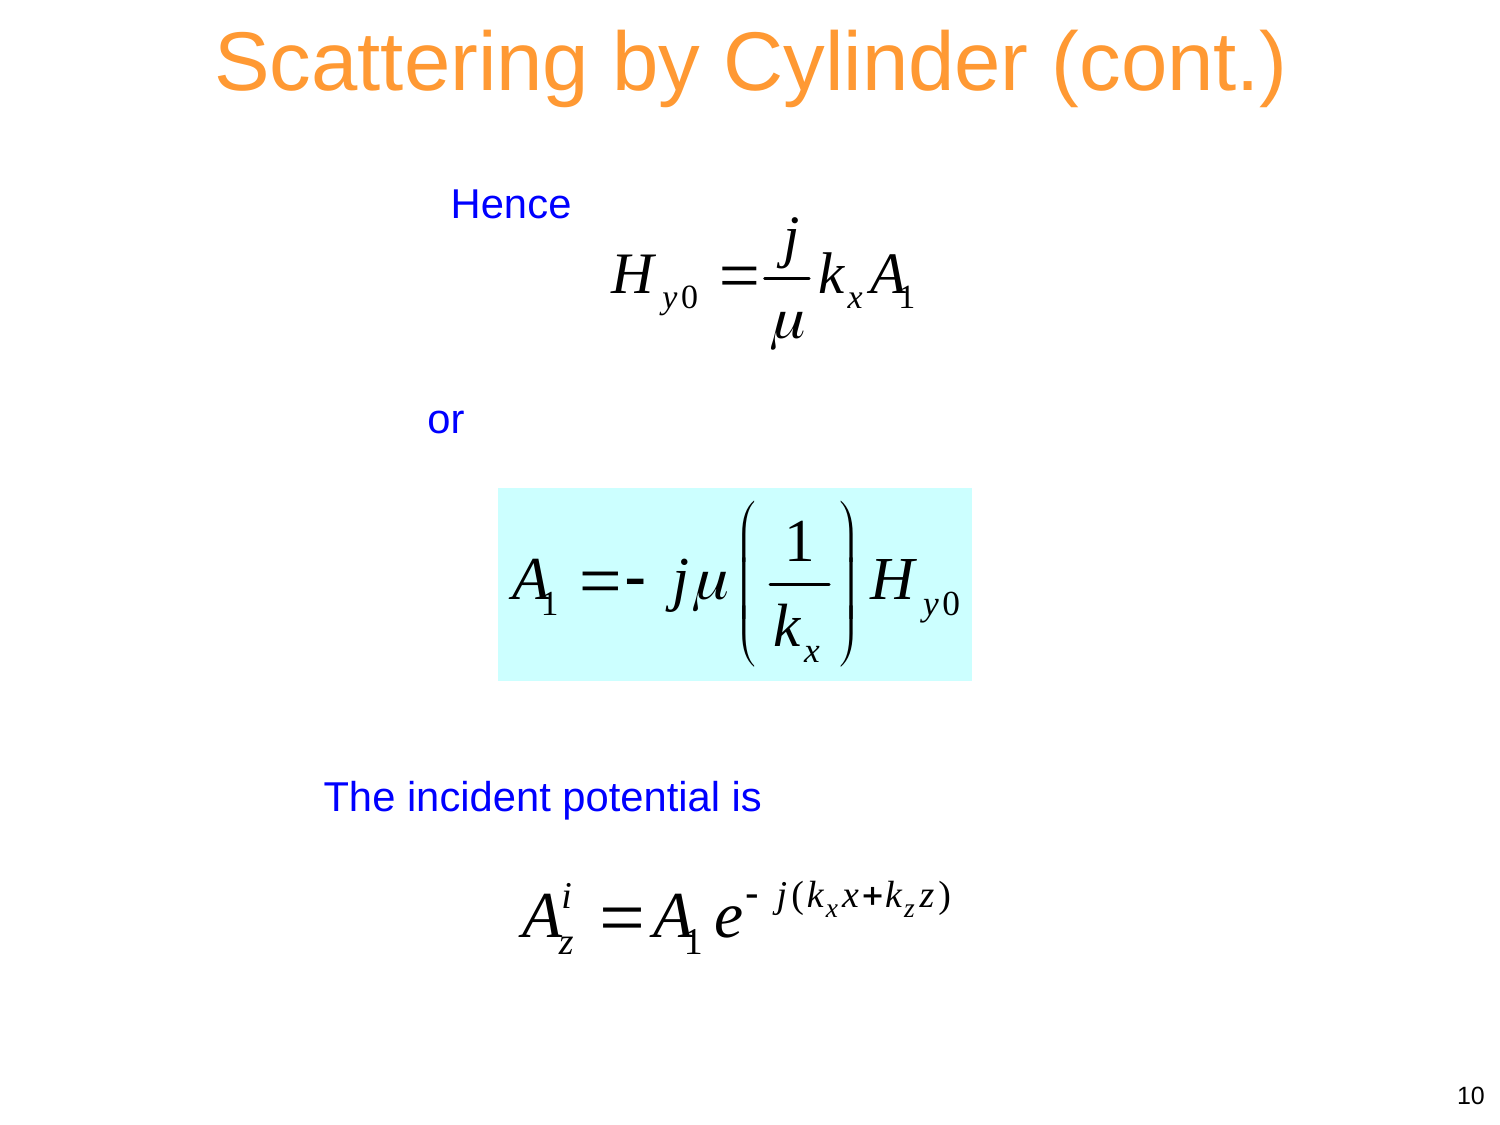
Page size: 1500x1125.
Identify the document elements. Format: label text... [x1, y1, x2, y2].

slide_number 10 [1149, 1065, 1500, 1125]
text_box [600, 199, 925, 363]
text_box The incident potential is [308, 762, 777, 828]
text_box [506, 866, 967, 971]
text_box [497, 487, 973, 681]
text_box Scattering by Cylinder (cont.) [123, 0, 1403, 115]
text_box or [412, 384, 480, 450]
text_box Hence [435, 169, 587, 234]
